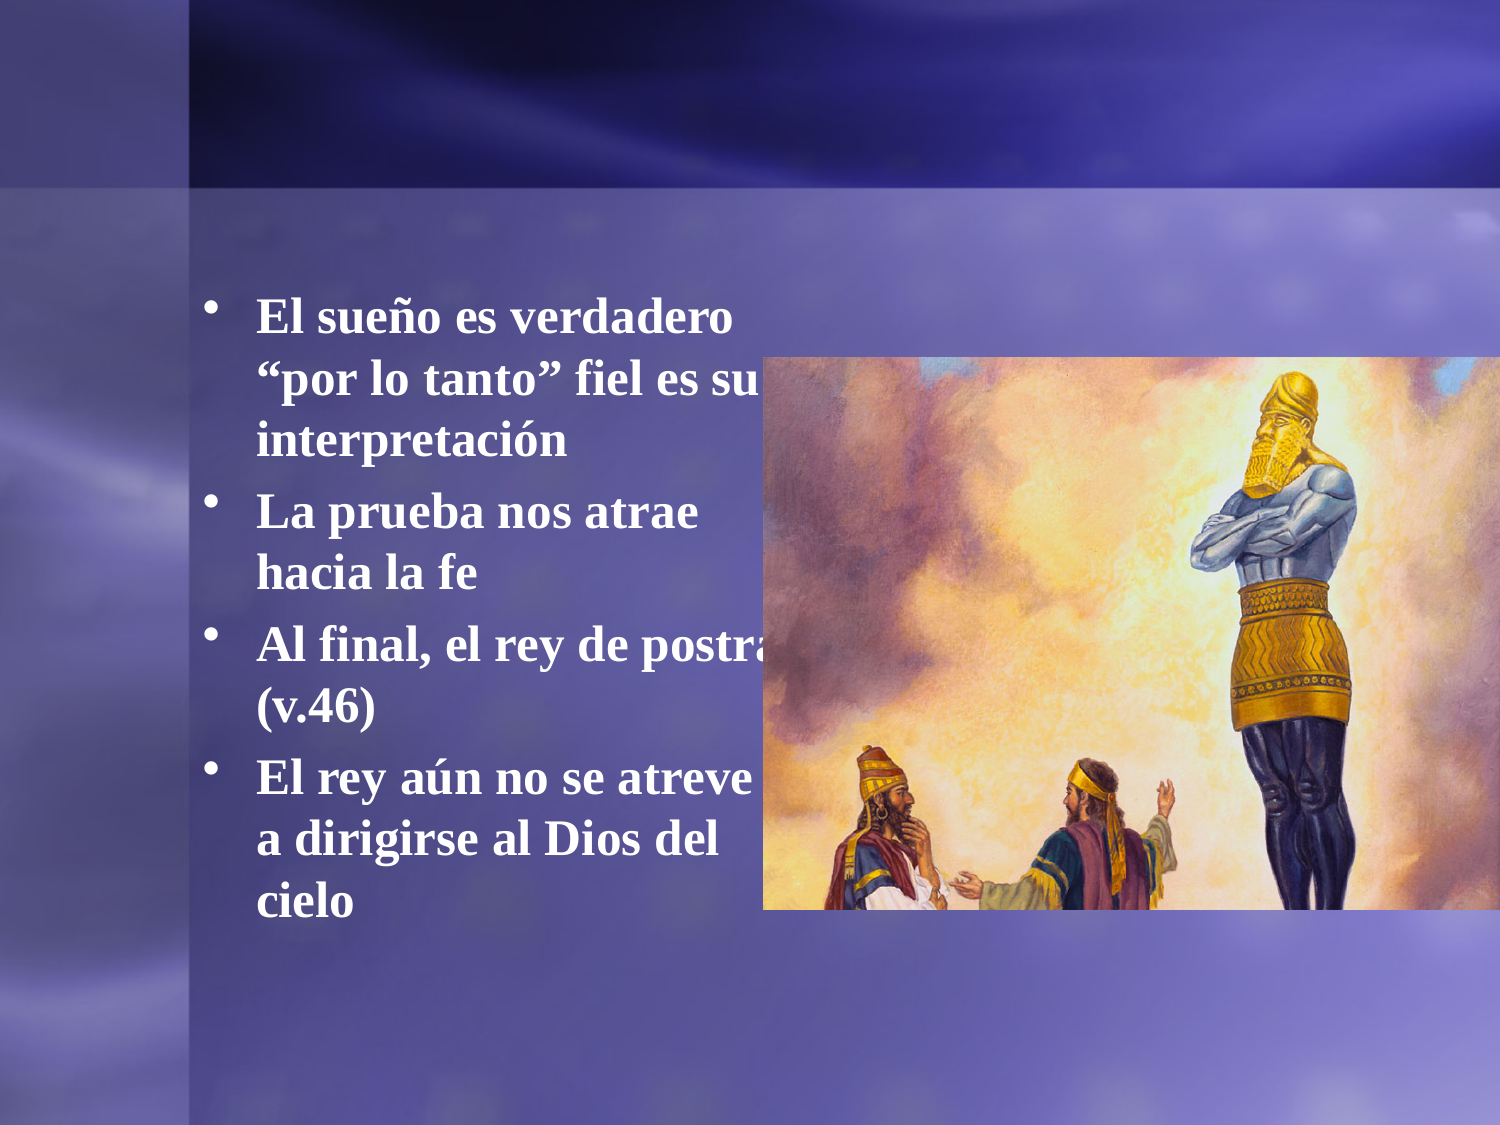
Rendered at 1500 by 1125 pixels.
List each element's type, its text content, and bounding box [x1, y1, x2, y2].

picture [0, 0, 1500, 1125]
list El sueño es verdadero “por lo tanto” fiel es su interpretación La prueba nos atrae hacia la fe Al final, el rey de postra (v.46) El rey aún no se atreve a dirigirse al Dios del cielo [187, 274, 801, 938]
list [763, 357, 1500, 911]
